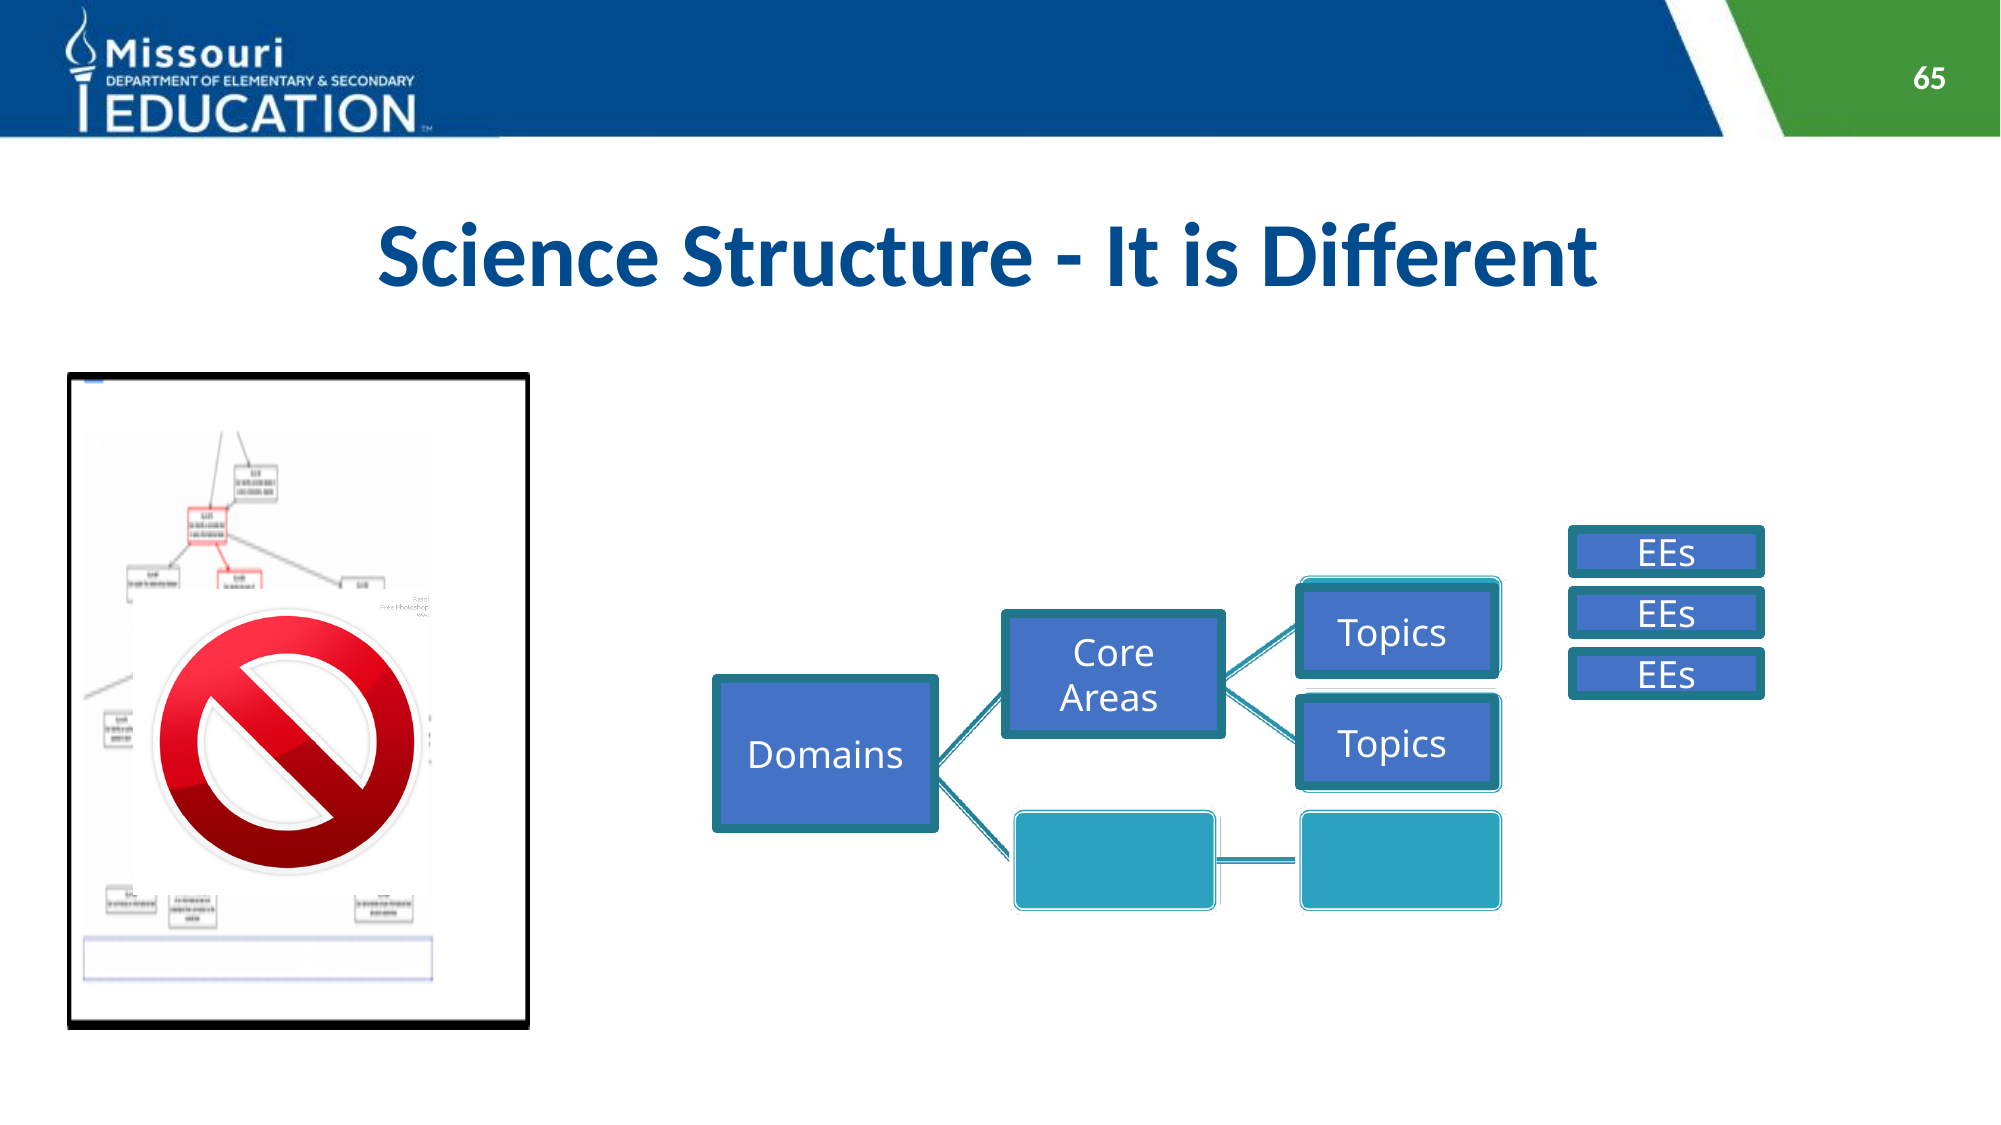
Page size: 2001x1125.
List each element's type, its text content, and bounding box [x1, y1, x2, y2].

picture [0, 0, 2001, 1125]
text_box EEs [1572, 651, 1761, 696]
slide_number 65 [1800, 45, 1967, 106]
text_box EEs [1572, 590, 1761, 635]
text_box EEs [1572, 529, 1761, 574]
title Science Structure - It is Different [54, 161, 1944, 337]
text_box Domains [716, 678, 722, 829]
